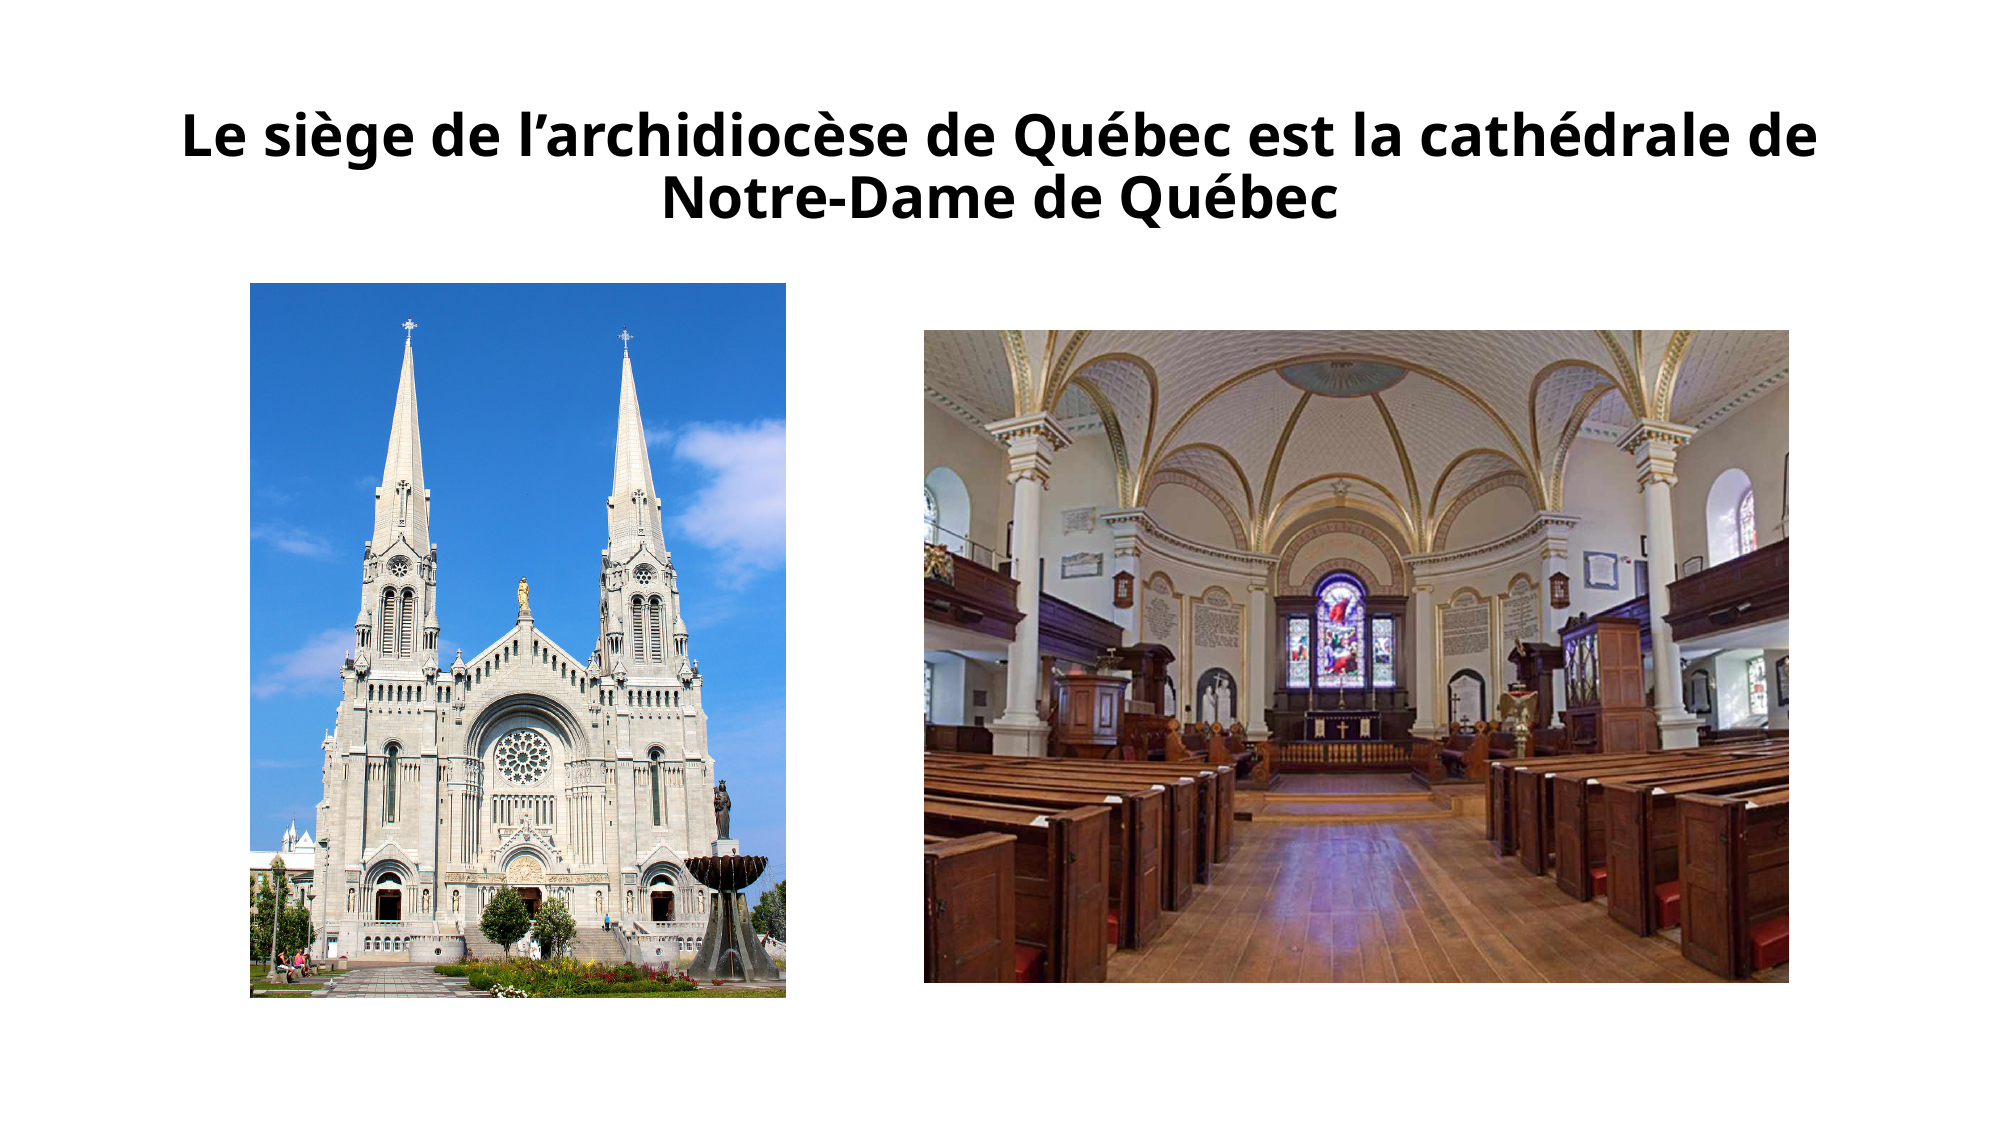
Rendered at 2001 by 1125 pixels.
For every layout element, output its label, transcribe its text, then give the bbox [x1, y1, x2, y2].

list [137, 299, 1863, 1014]
title Le siège de l’archidiocèse de Québec est la cathédrale de Notre-Dame de Québec [137, 59, 1863, 278]
picture [924, 330, 1789, 983]
picture [250, 283, 786, 998]
